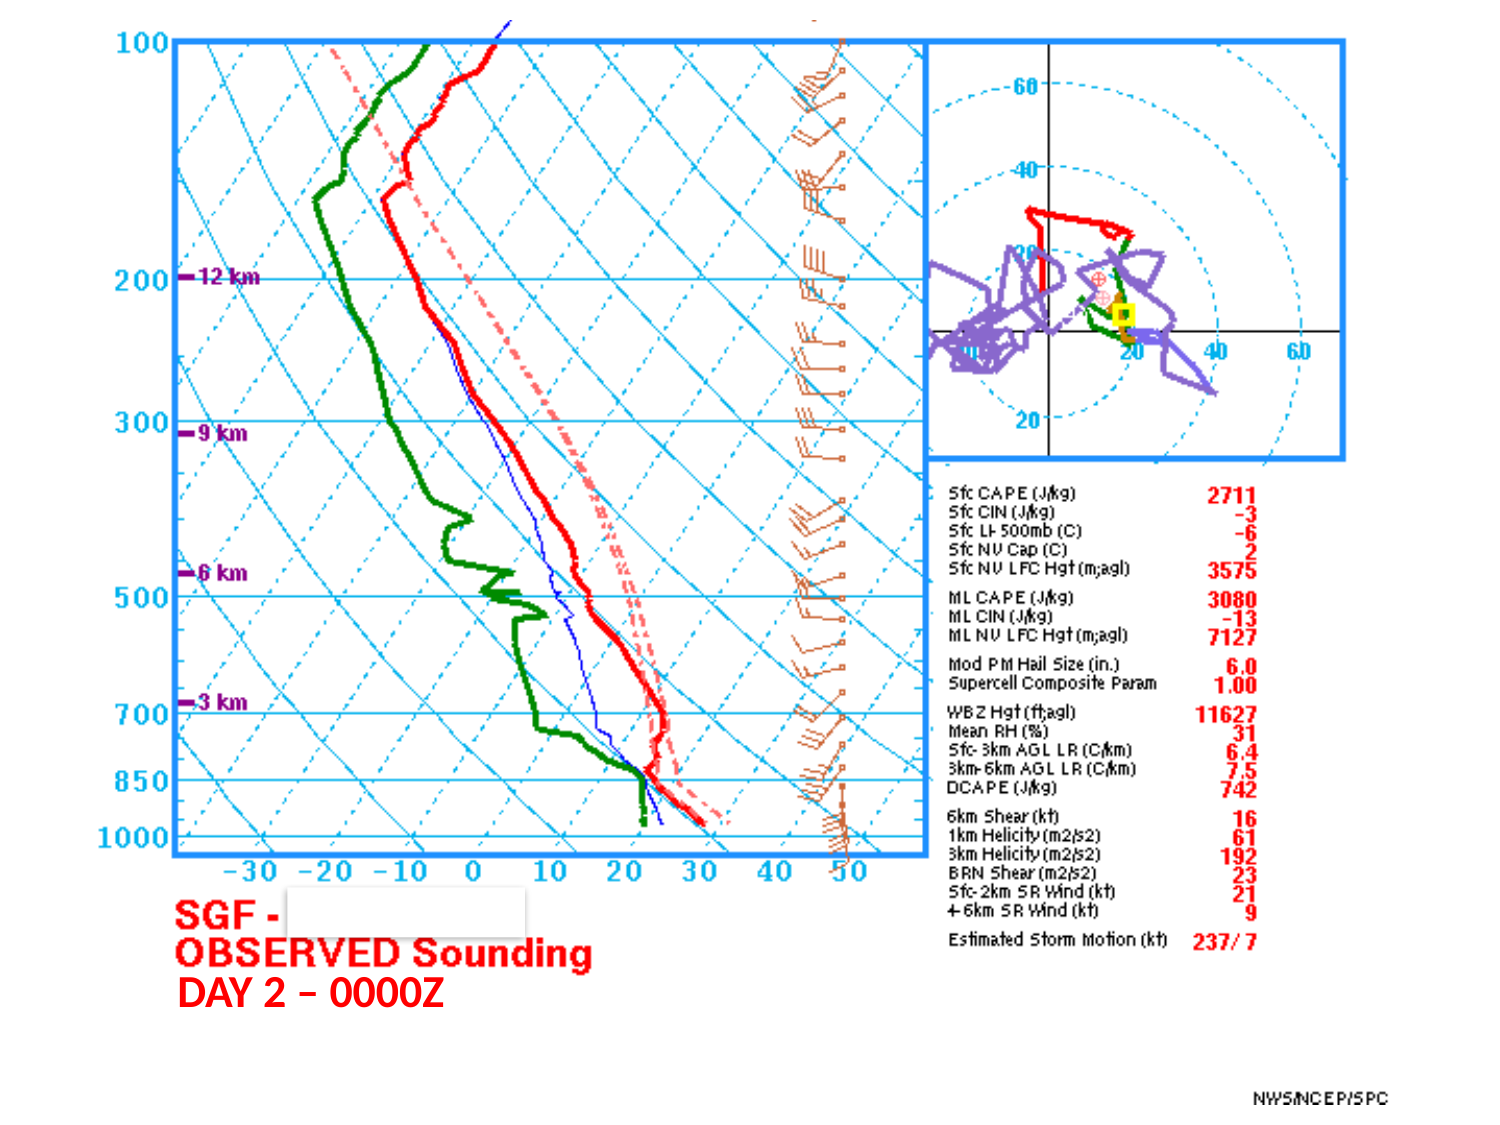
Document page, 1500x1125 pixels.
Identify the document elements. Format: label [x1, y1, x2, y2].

picture [91, 20, 1409, 1105]
